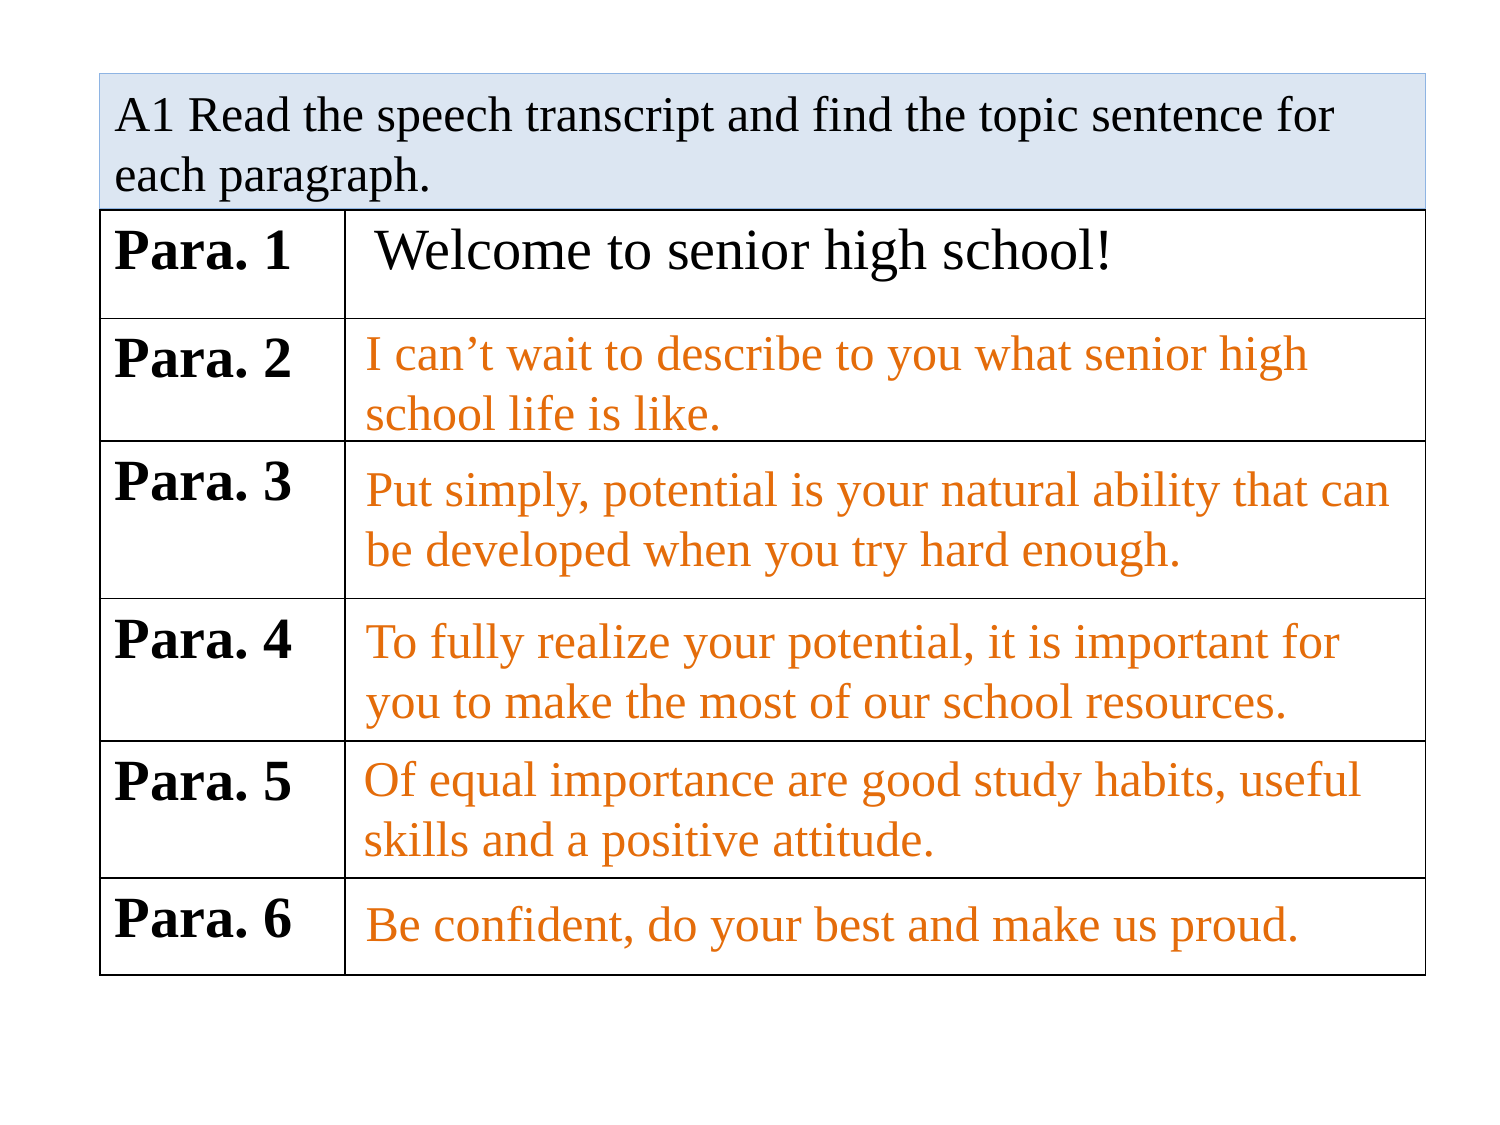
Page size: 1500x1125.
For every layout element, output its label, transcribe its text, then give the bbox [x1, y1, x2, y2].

table_cell [346, 599, 1425, 740]
table_cell [346, 442, 1425, 598]
table_header Para. 1 [101, 211, 344, 318]
text_box Be confident, do your best and make us proud. [350, 884, 1459, 959]
table_cell [346, 319, 350, 440]
table_cell Para. 3 [101, 442, 344, 598]
text_box To fully realize your potential, it is important for you to make the most of our school resources. [350, 600, 1424, 736]
table_cell Para. 5 [101, 742, 344, 877]
table_cell Para. 2 [101, 319, 344, 440]
text_box Put simply, potential is your natural ability that can be developed when you try hard enough. [350, 448, 1459, 584]
table_cell Para. 6 [101, 879, 344, 974]
table_cell [1347, 319, 1425, 440]
table_header Welcome to senior high school! [346, 211, 1425, 318]
text_box I can’t wait to describe to you what senior high school life is like. [350, 312, 1347, 448]
table_cell [346, 879, 1425, 974]
text_box Of equal importance are good study habits, useful skills and a positive attitude. [348, 739, 1459, 875]
text_box A1 Read the speech transcript and find the topic sentence for each paragraph. [99, 73, 1426, 209]
table_cell Para. 4 [101, 599, 344, 740]
